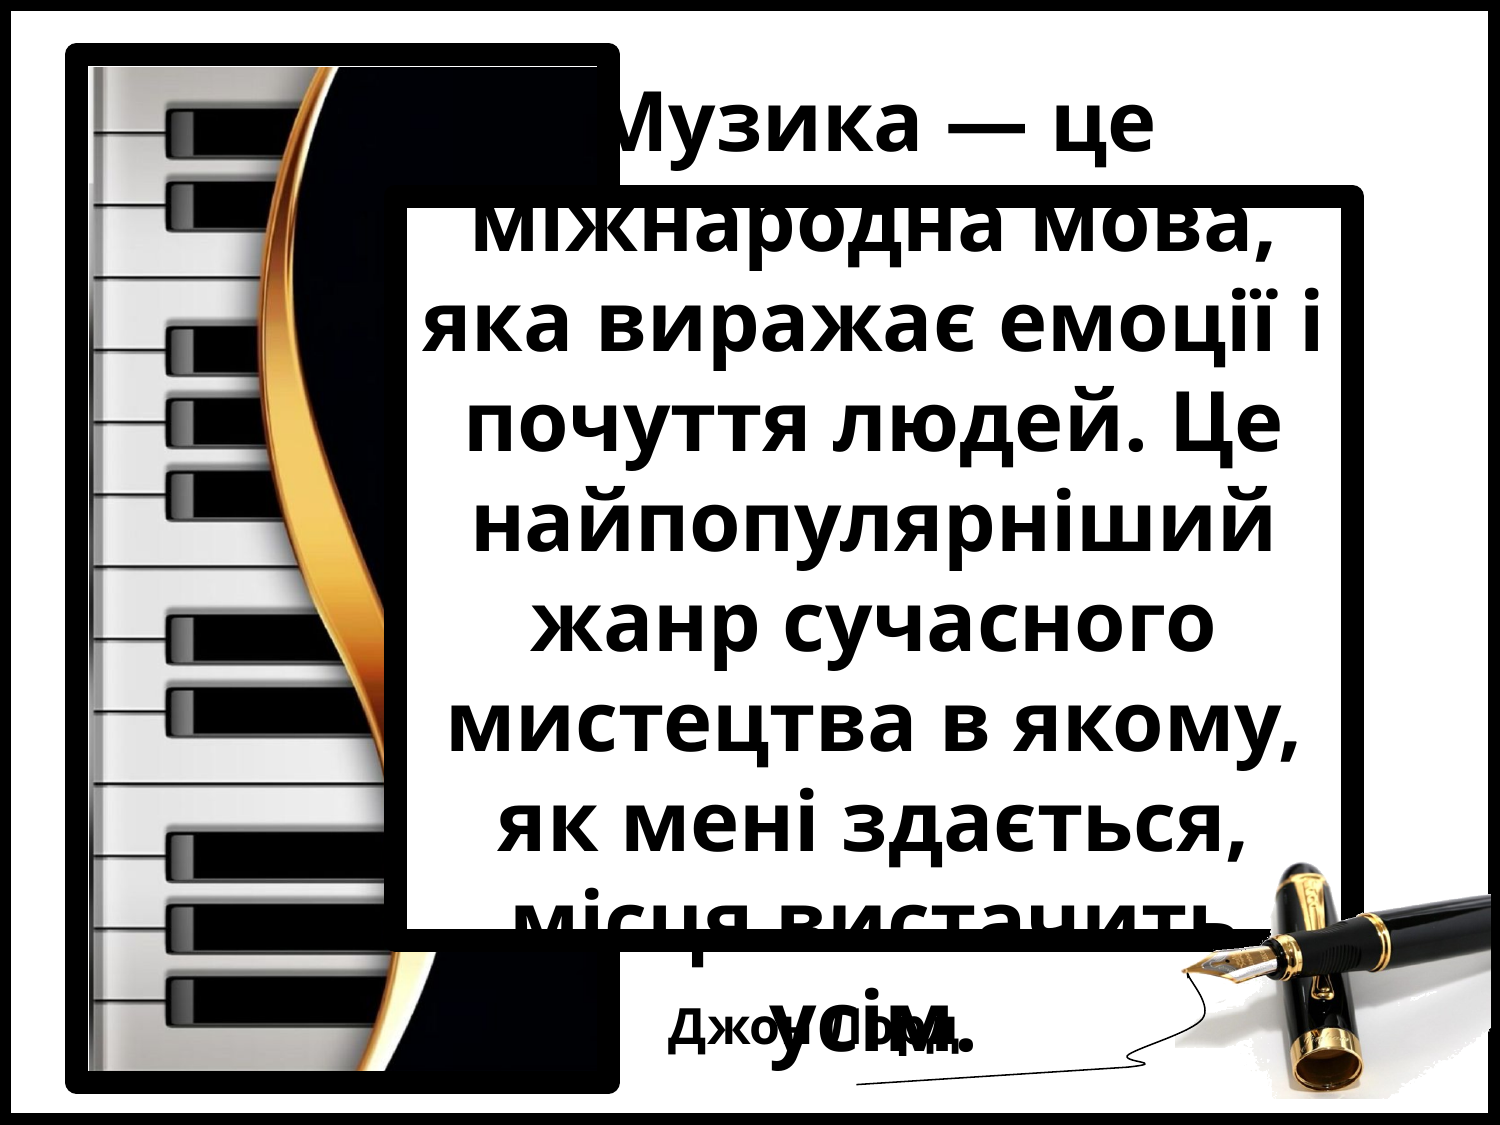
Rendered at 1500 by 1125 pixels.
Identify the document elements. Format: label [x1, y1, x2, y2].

text_box [0, 0, 1500, 1125]
